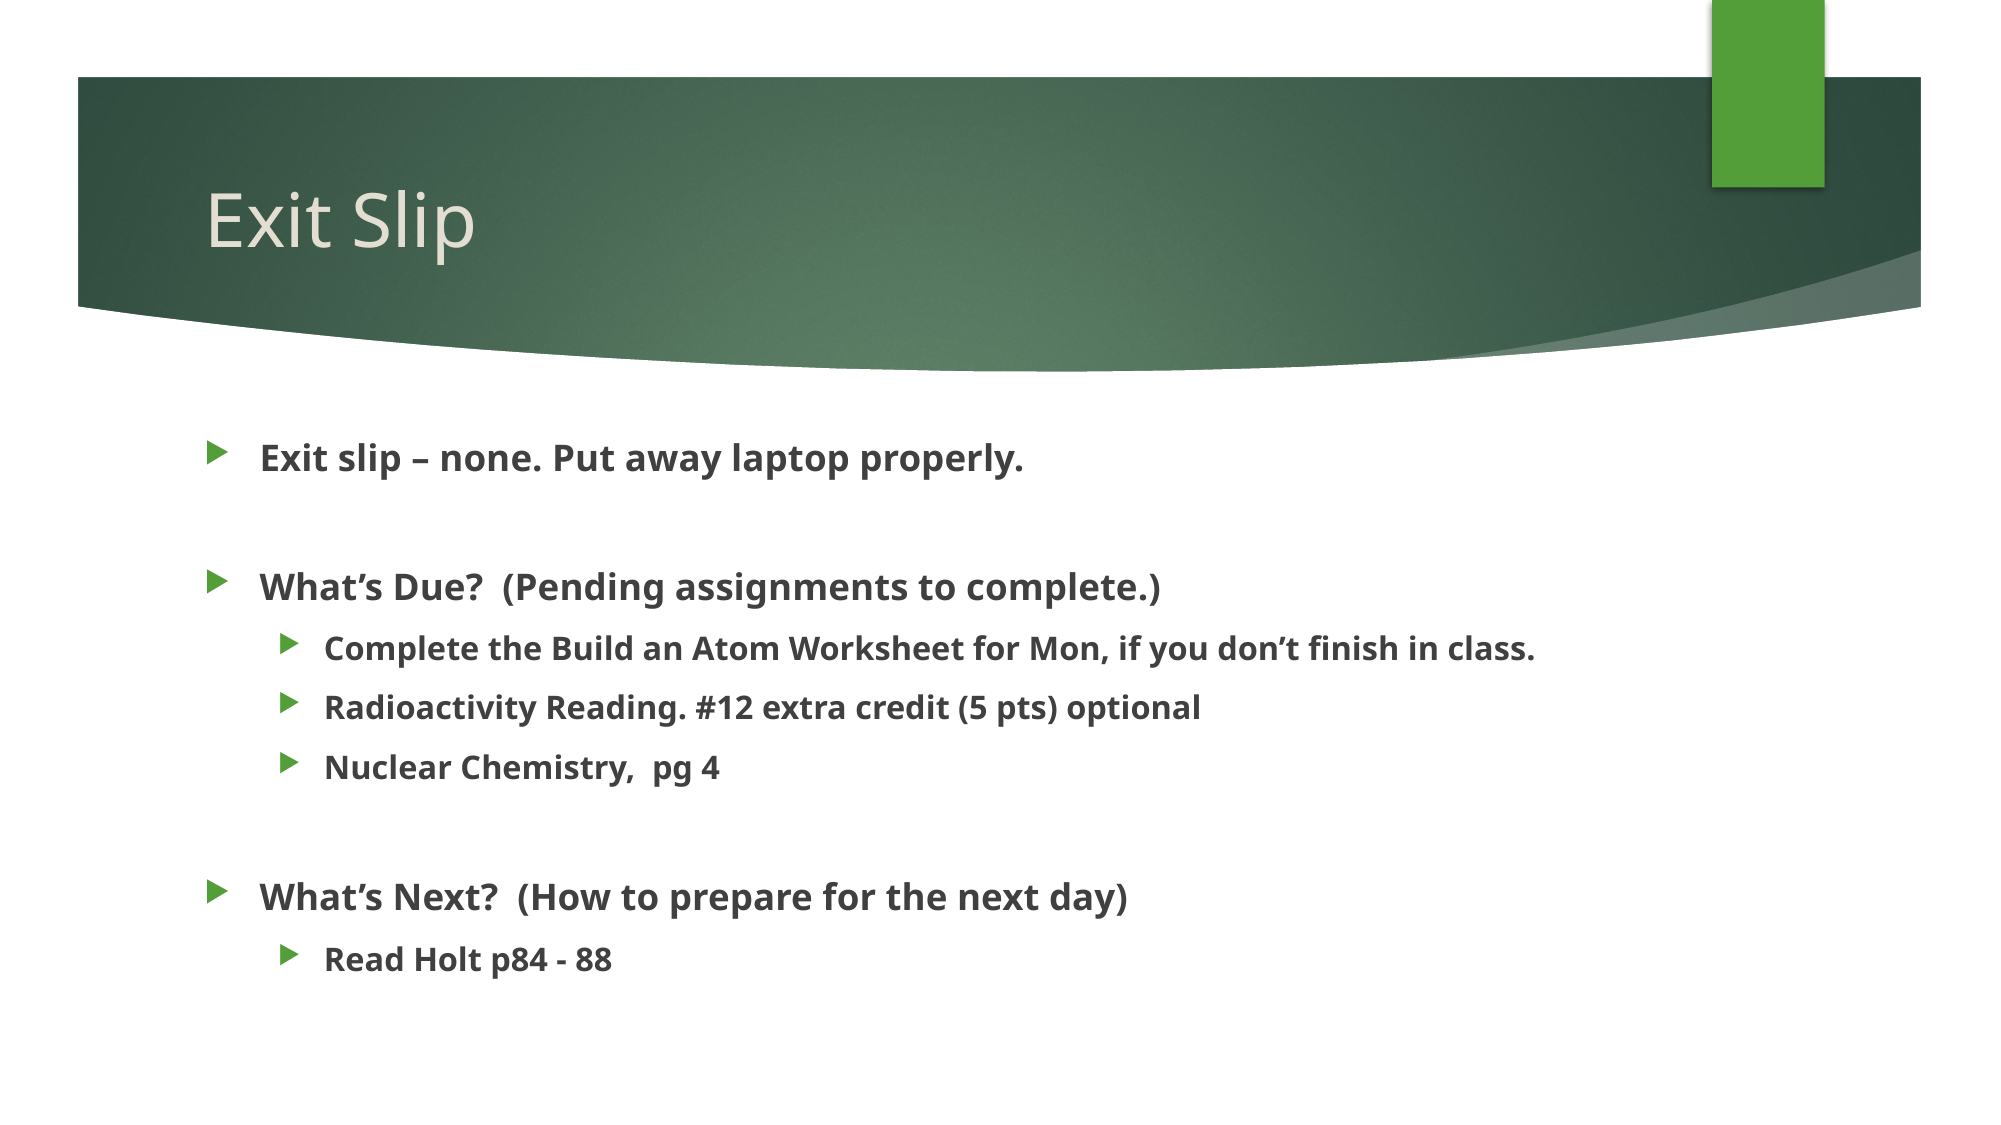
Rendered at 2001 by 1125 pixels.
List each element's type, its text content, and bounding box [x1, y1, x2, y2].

title Exit Slip [189, 159, 1638, 276]
list Exit slip – none. Put away laptop properly. What’s Due? (Pending assignments to complete.) Complete the Build an Atom Worksheet for Mon, if you don’t finish in class. Radioactivity Reading. #12 extra credit (5 pts) optional Nuclear Chemistry, pg 4 What’s Next? (How to prepare for the next day) Read Holt p84 - 88 [189, 427, 1638, 988]
